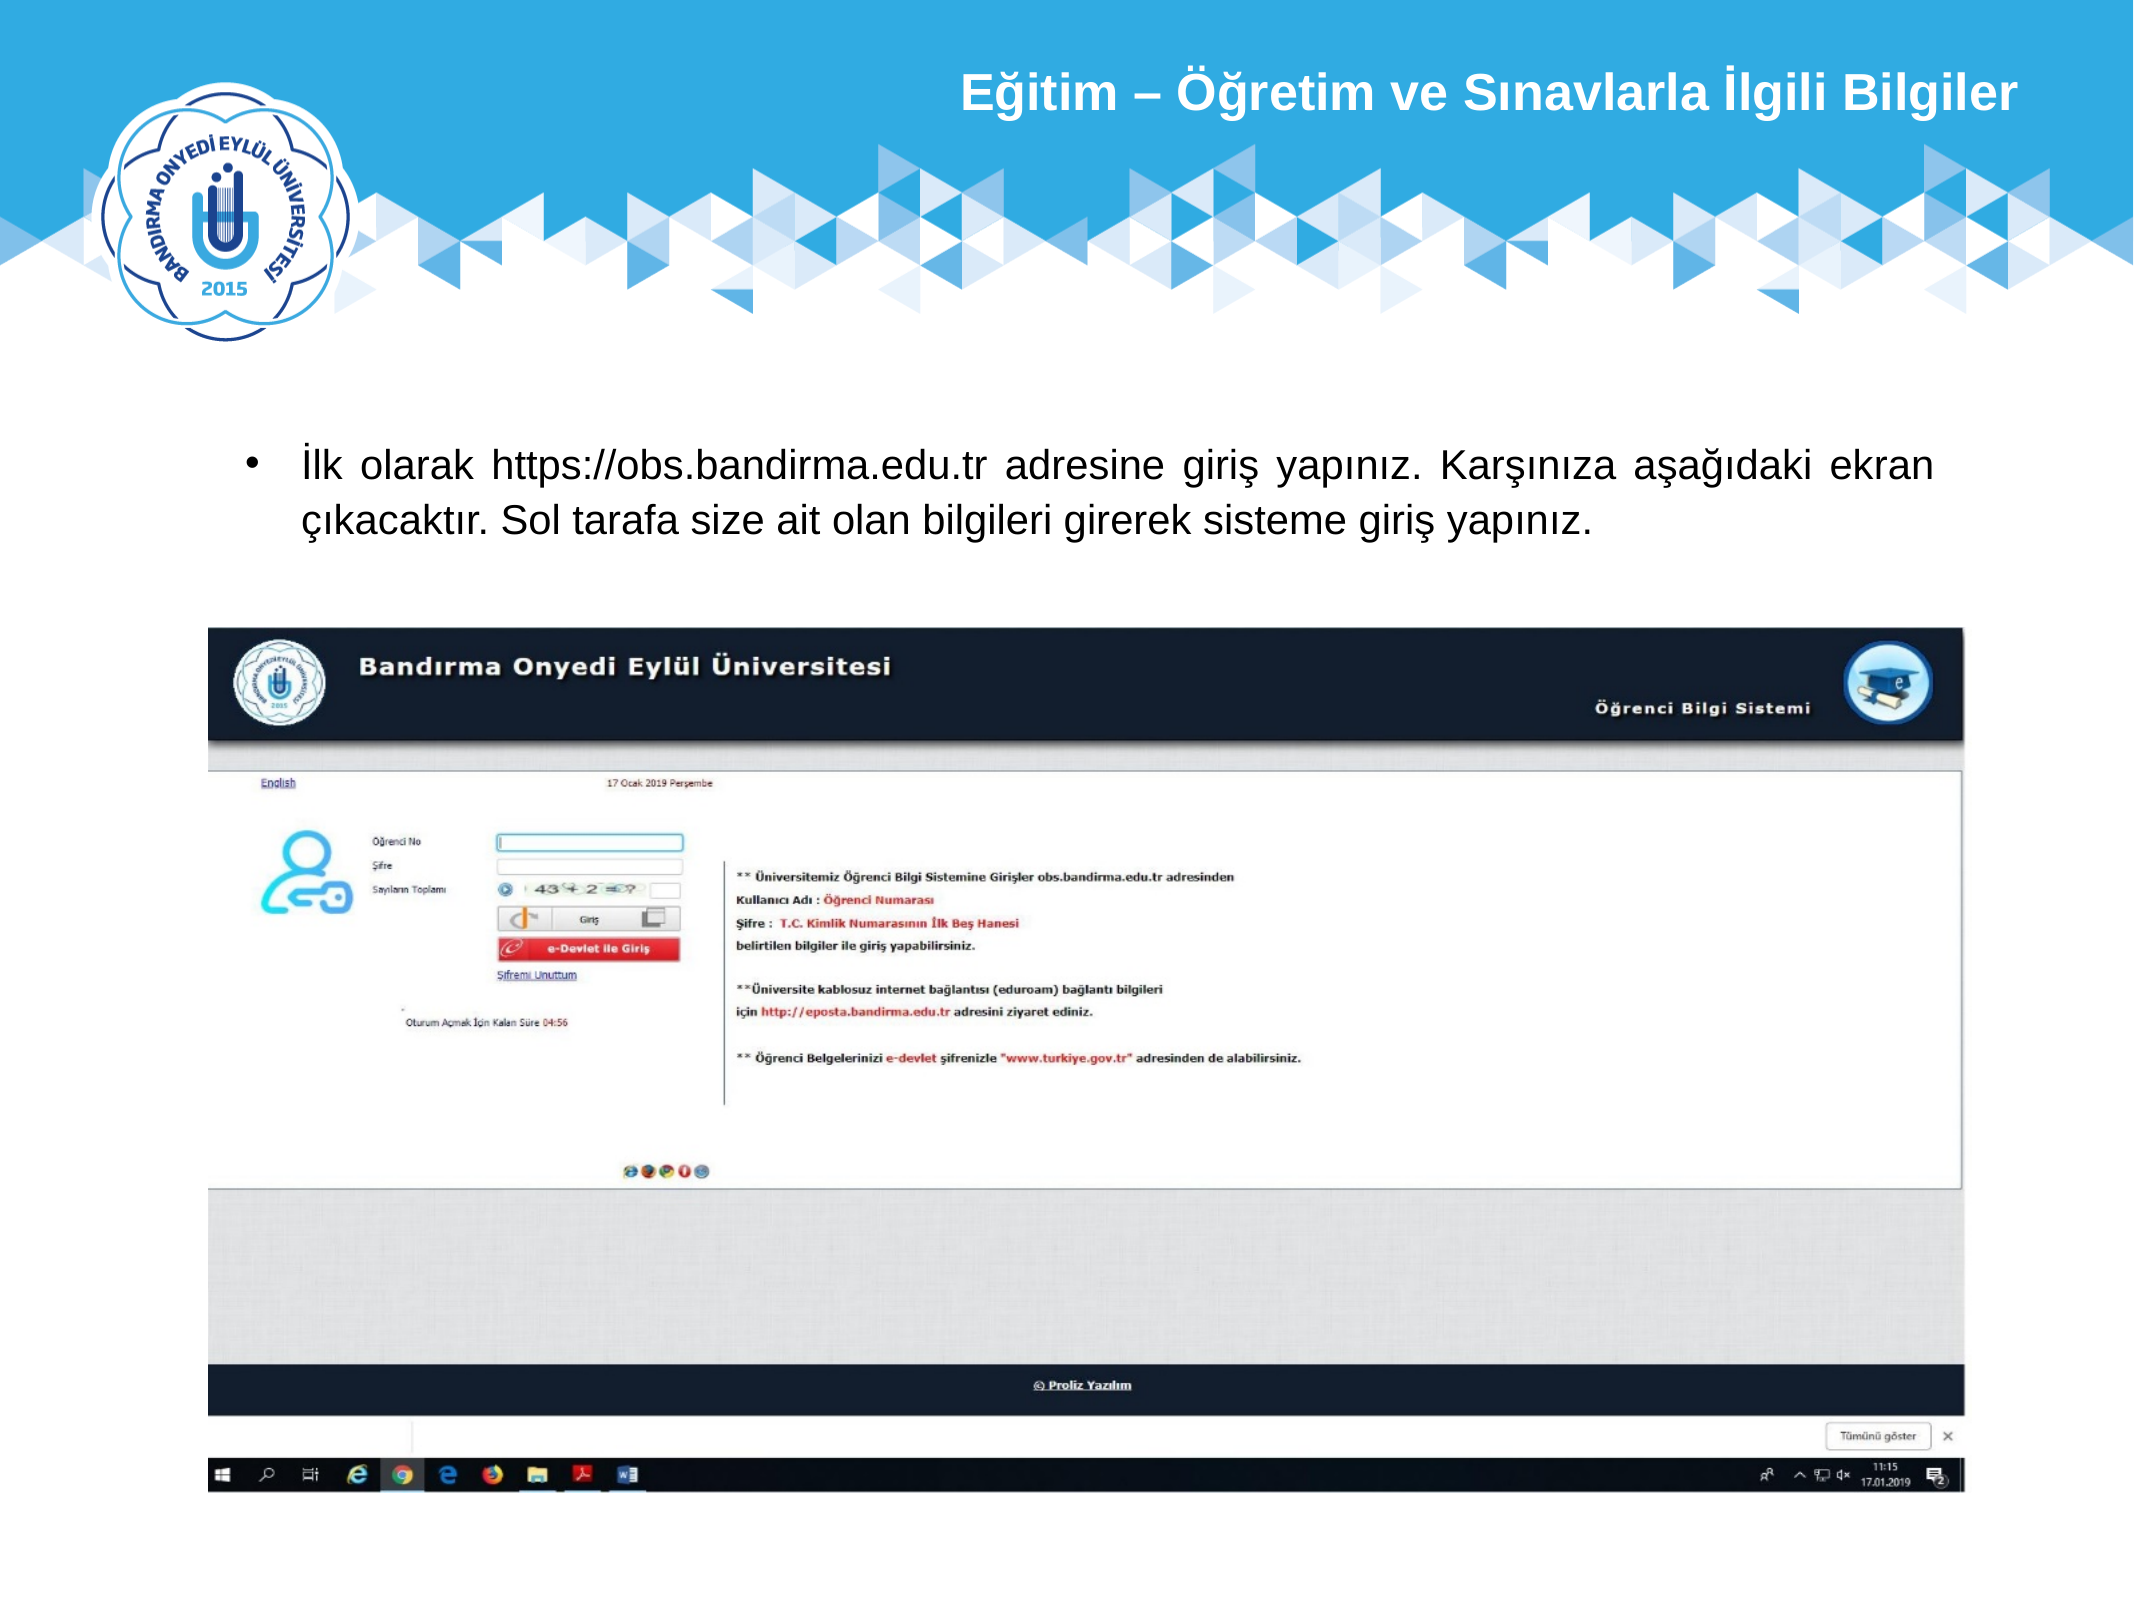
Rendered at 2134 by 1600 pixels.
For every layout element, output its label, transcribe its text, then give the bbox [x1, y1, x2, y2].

picture [0, 0, 2134, 352]
text_box İlk olarak https://obs.bandirma.edu.tr adresine giriş yapınız. Karşınıza aşağıdaki ekran çıkacaktır. Sol tarafa size ait olan bilgileri girerek sisteme giriş yapınız. [230, 425, 1950, 620]
text_box Eğitim – Öğretim ve Sınavlarla İlgili Bilgiler [951, 50, 2028, 130]
picture [208, 627, 1972, 1494]
